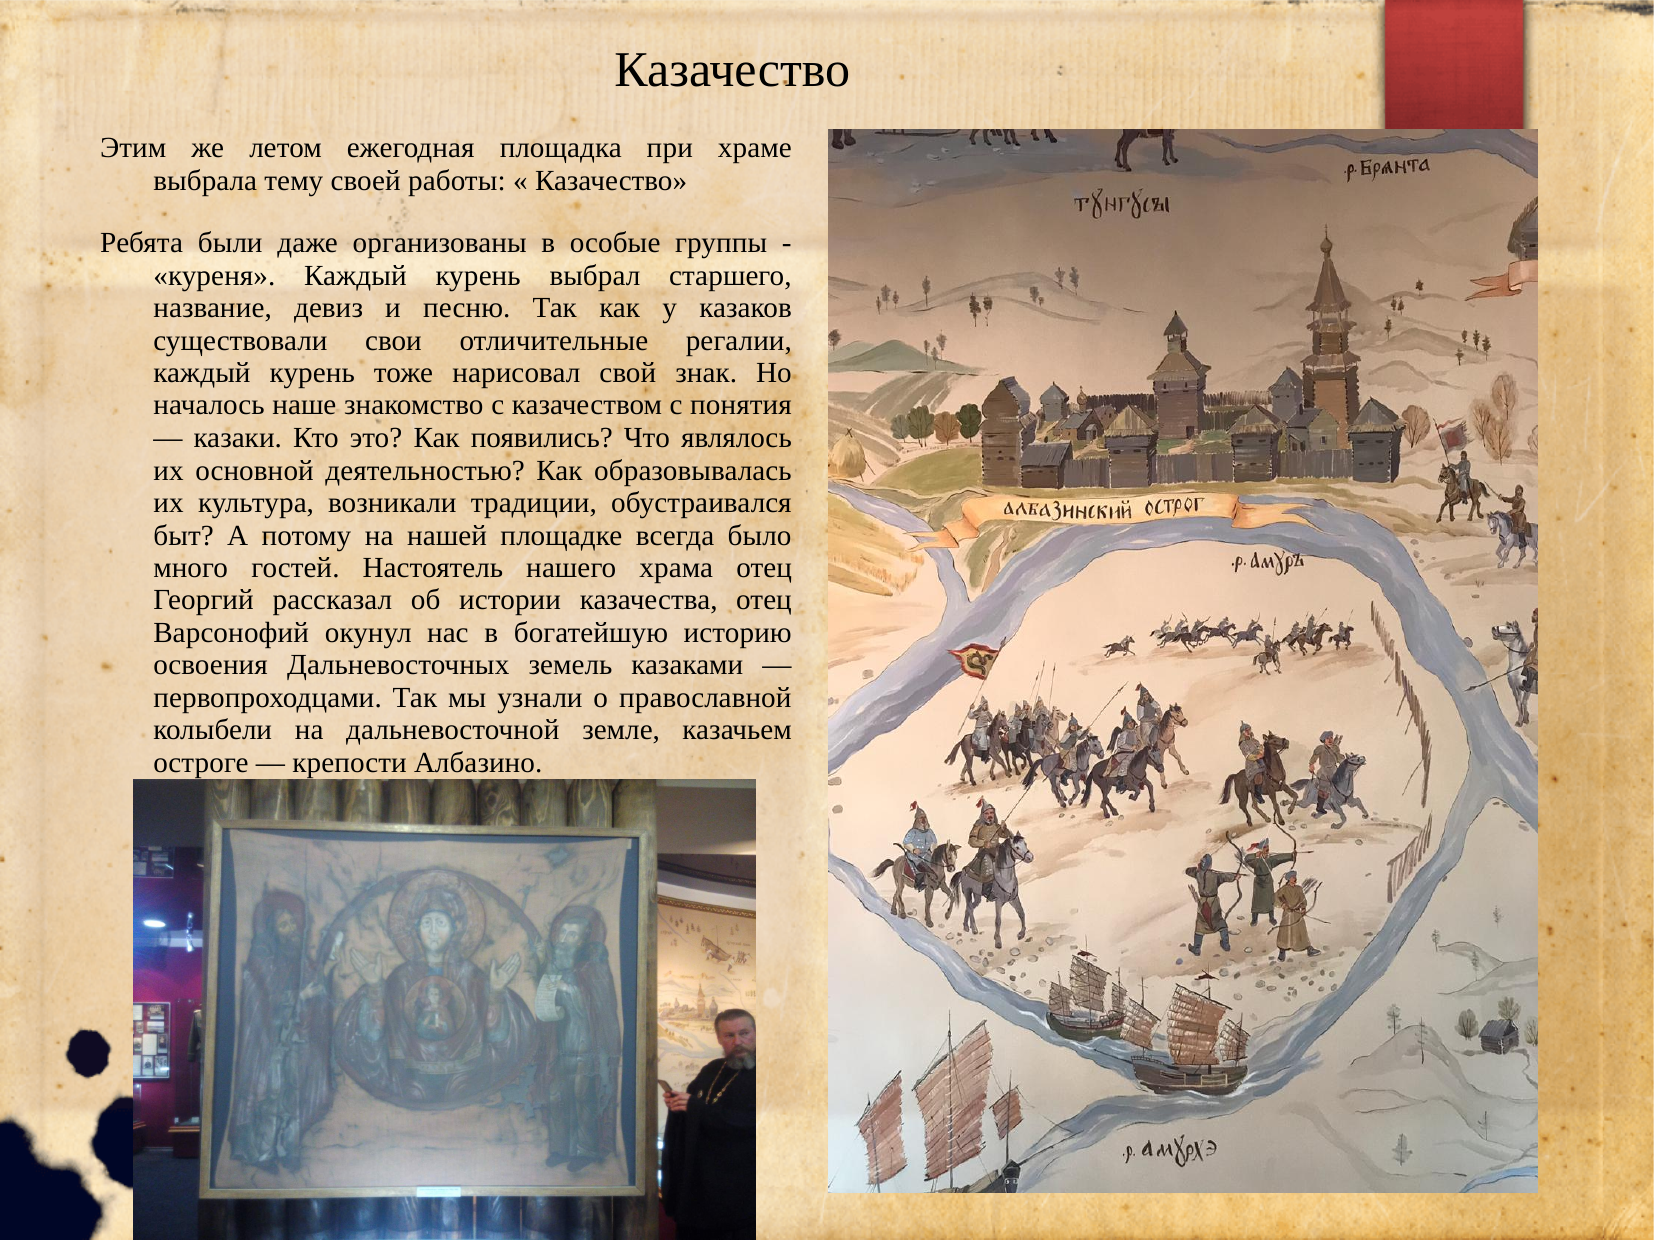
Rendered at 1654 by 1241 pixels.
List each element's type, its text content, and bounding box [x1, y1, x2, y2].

picture [0, 0, 1654, 1241]
title Казачество [295, 17, 1170, 119]
list Этим же летом ежегодная площадка при храме выбрала тему своей работы: « Казачество» Ребята были даже организованы в особые группы - «куреня». Каждый курень выбрал старшего, название, девиз и песню. Так как у казаков существовали свои отличительные регалии, каждый курень тоже нарисовал свой знак. Но началось наше знакомство с казачеством с понятия — казаки. Кто это? Как появились? Что являлось их основной деятельностью? Как образовывалась их культура, возникали традиции, обустраивался быт? А потому на нашей площадке всегда было много гостей. Настоятель нашего храма отец Георгий расcказал об истории казачества, отец Варсонофий окунул нас в богатейшую историю освоения Дальневосточных земель казаками — первопроходцами. Так мы узнали о православной колыбели на дальневосточной земле, казачьем остроге — крепости Албазино. [82, 129, 793, 1182]
